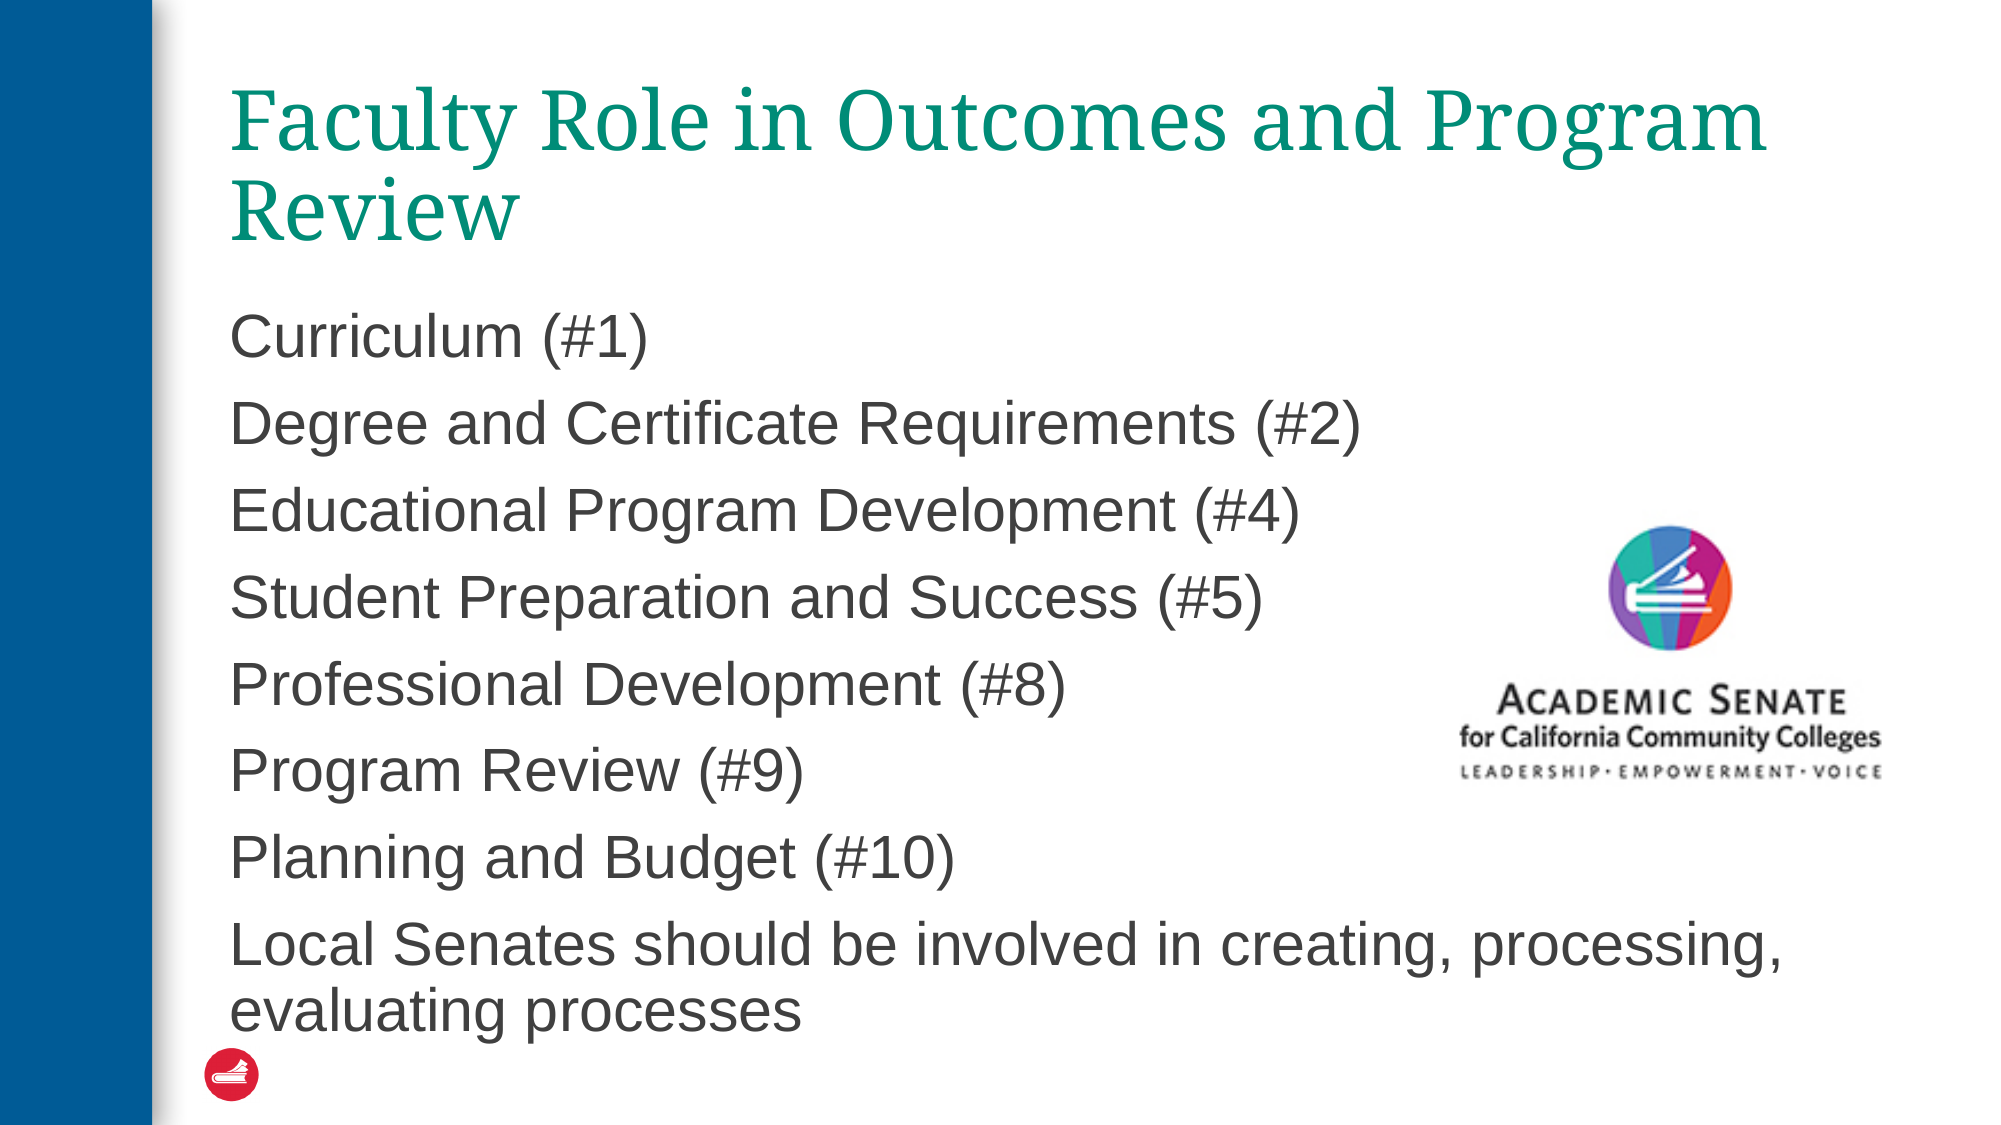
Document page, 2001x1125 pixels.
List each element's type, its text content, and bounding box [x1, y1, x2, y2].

title Faculty Role in Outcomes and Program Review [209, 59, 1858, 278]
picture [202, 1046, 260, 1050]
text_box [0, 1050, 2000, 1123]
picture [1387, 458, 1969, 821]
list Curriculum (#1) Degree and Certificate Requirements (#2) Educational Program Development (#4) Student Preparation and Success (#5) Professional Development (#8) Program Review (#9) Planning and Budget (#10) Local Senates should be involved in creating, processing, evaluating processes [209, 294, 1860, 1020]
